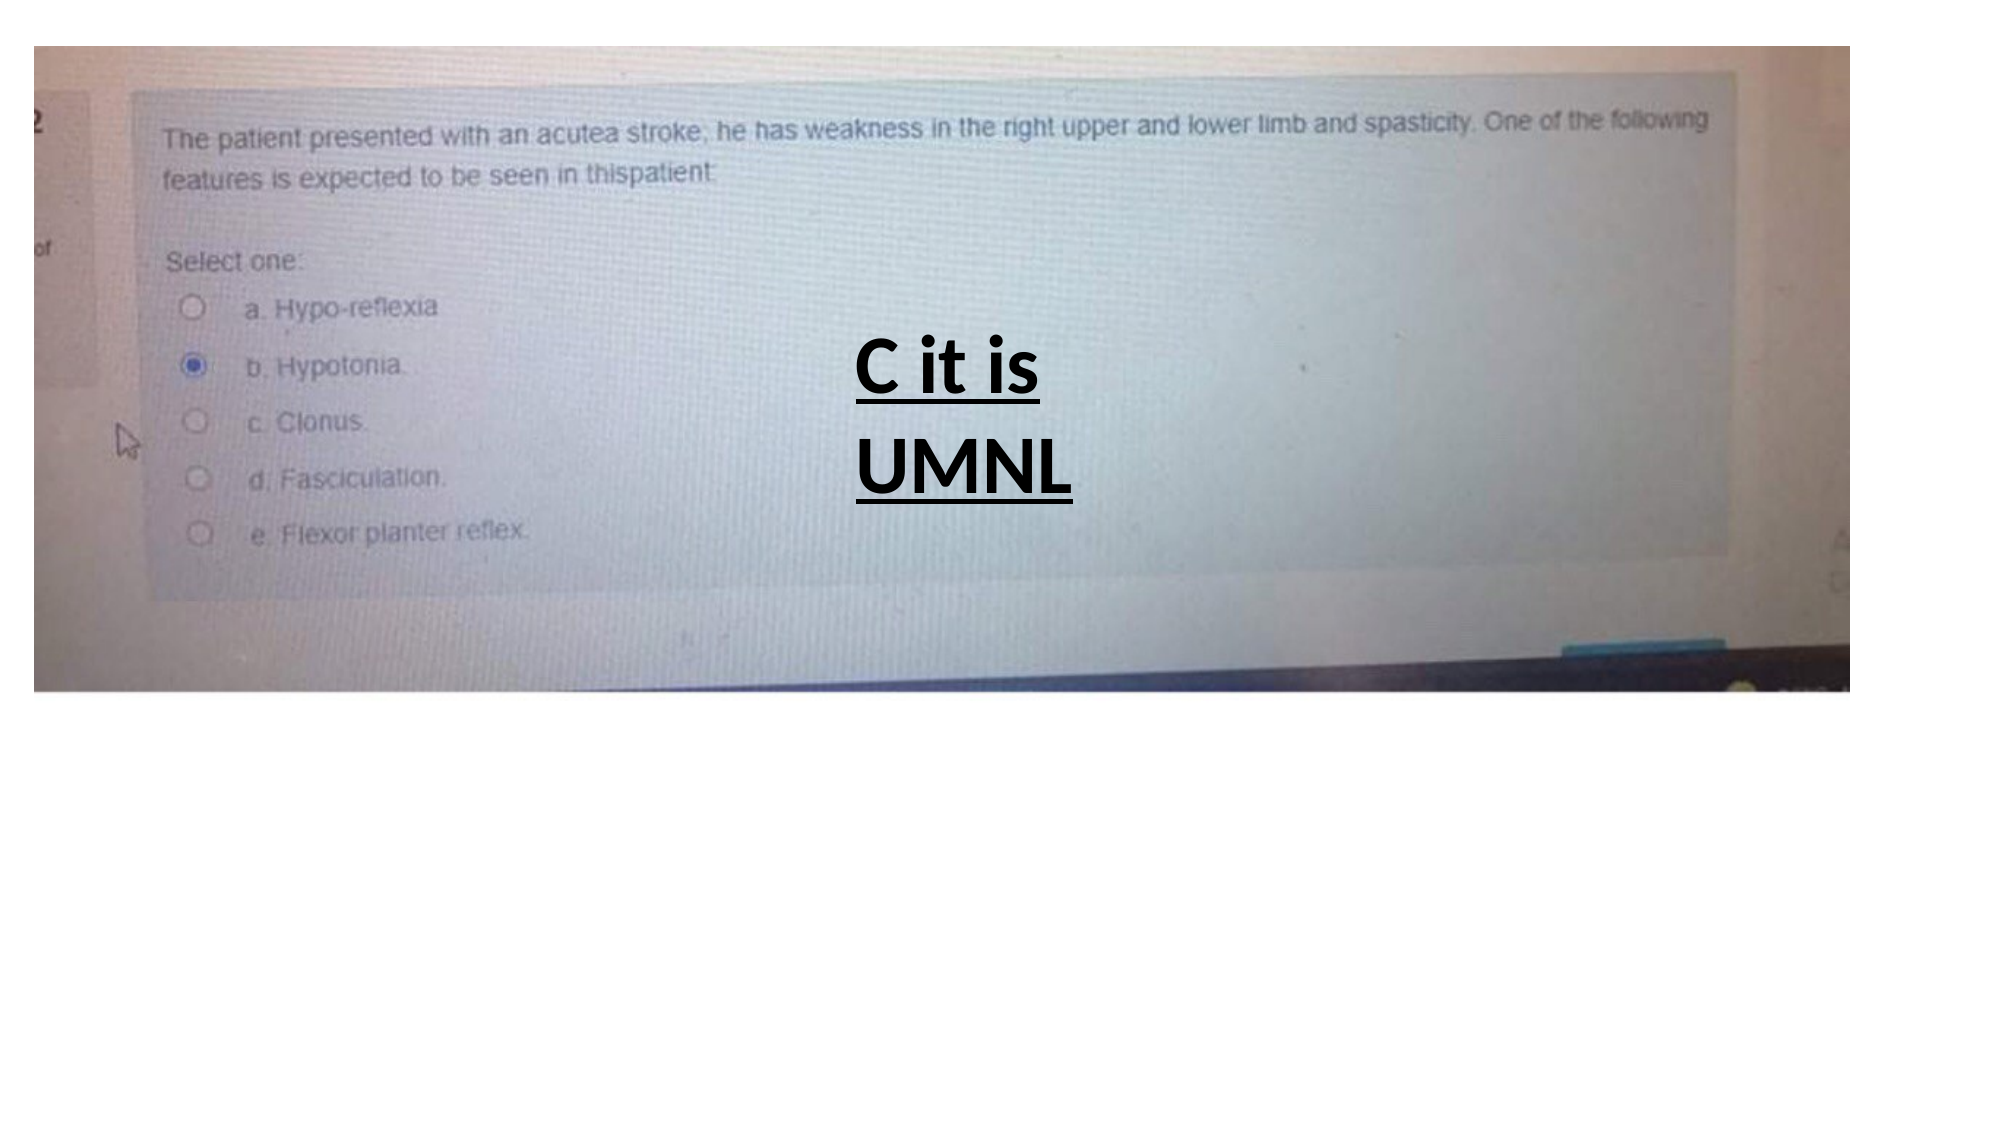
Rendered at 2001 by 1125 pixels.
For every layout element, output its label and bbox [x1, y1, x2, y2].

picture [34, 46, 1850, 736]
